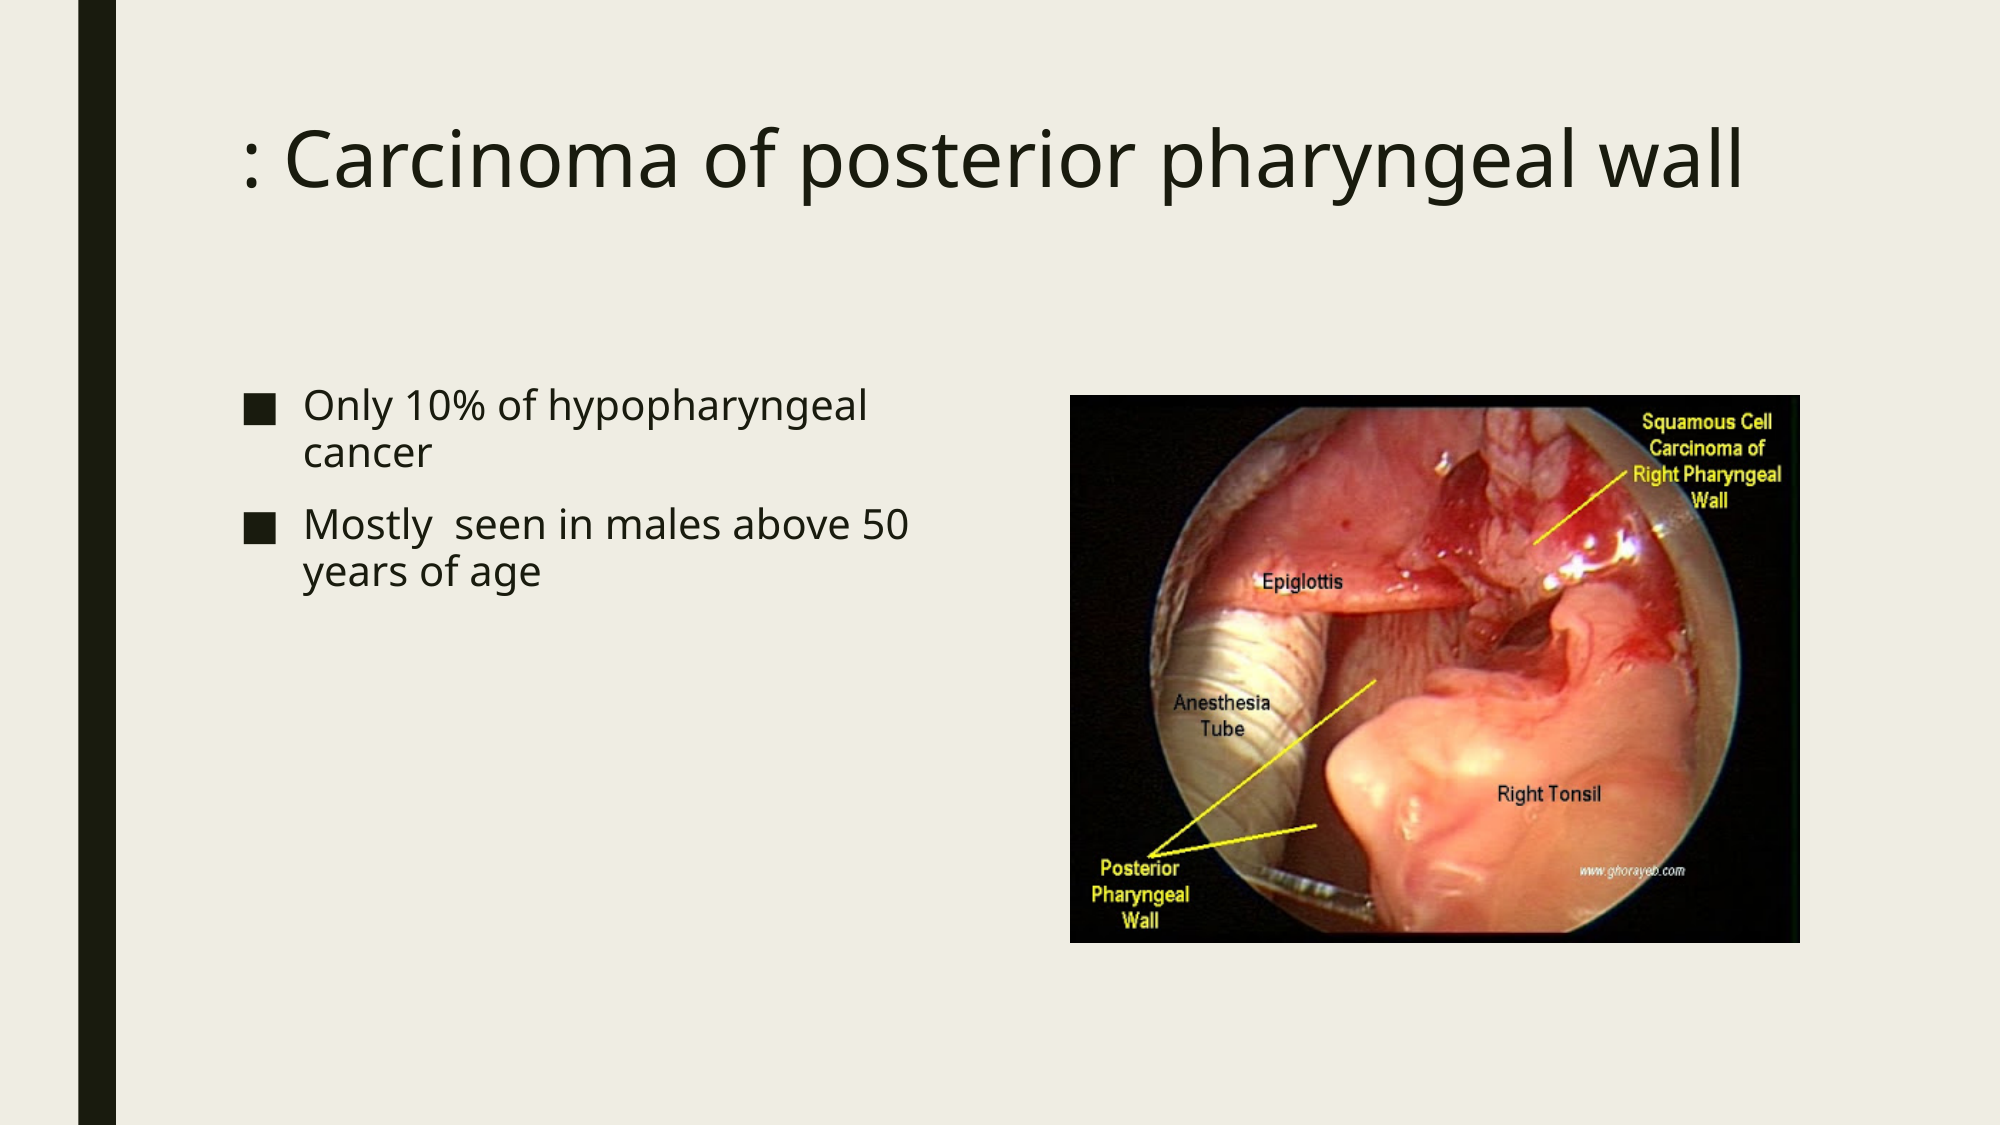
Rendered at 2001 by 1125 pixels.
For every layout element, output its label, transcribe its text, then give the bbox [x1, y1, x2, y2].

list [1070, 395, 1800, 943]
title Carcinoma of posterior pharyngeal wall : [225, 112, 1800, 357]
list Only 10% of hypopharyngeal cancer Mostly seen in males above 50 years of age [225, 375, 955, 963]
